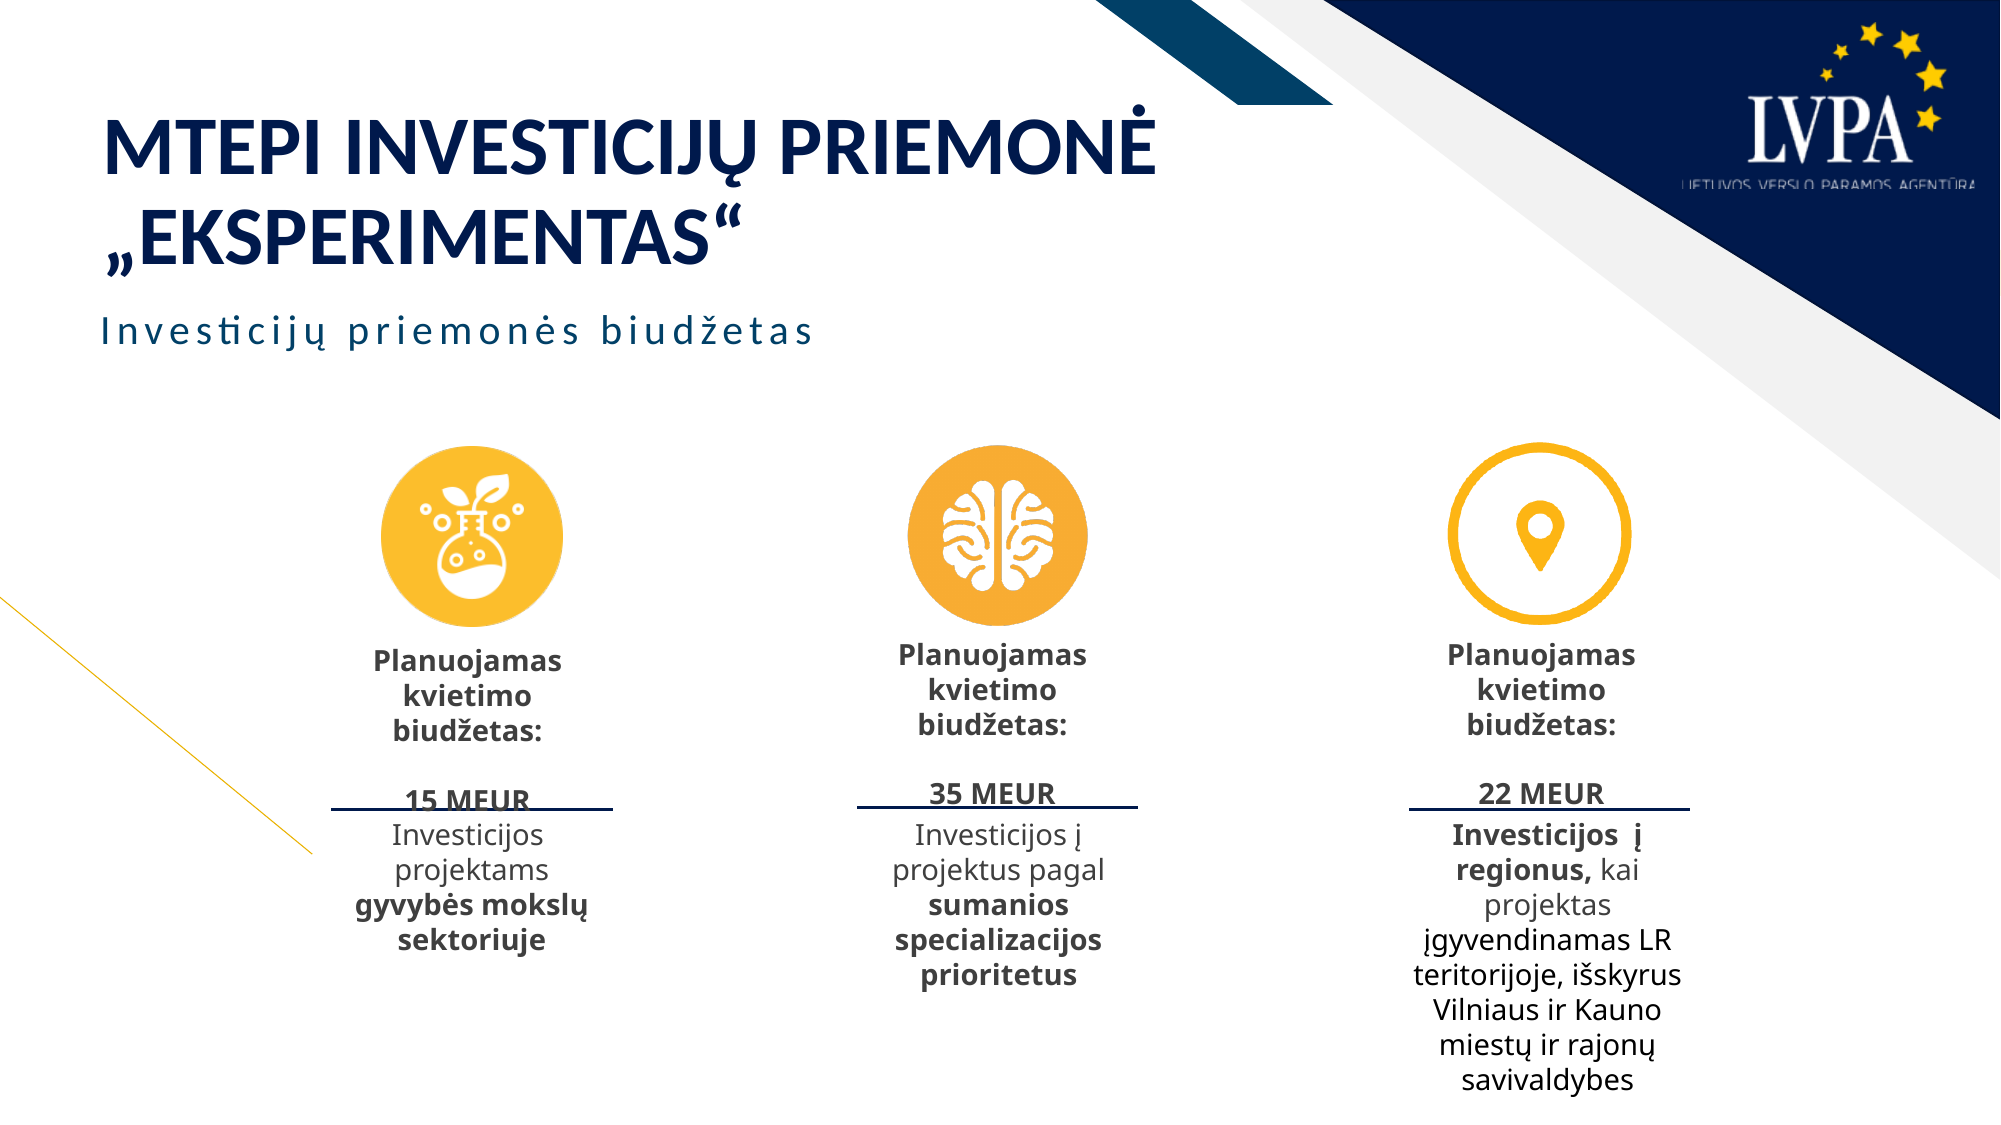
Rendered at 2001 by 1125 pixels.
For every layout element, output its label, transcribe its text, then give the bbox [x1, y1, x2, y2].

text_box [1323, 0, 2000, 420]
text_box Investicijos į regionus, kai projektas įgyvendinamas LR teritorijoje, išskyrus Vilniaus ir Kauno miestų ir rajonų savivaldybes [1384, 809, 1711, 1104]
picture [1447, 441, 1632, 625]
text_box Investicijos į projektus pagal sumanios specializacijos prioritetus [835, 809, 1162, 999]
picture [381, 446, 563, 627]
text_box Planuojamas kvietimo biudžetas: 35 MEUR [853, 628, 1132, 859]
title MTEPI INVESTICIJŲ PRIEMONĖ „EKSPERIMENTAS“ [87, 94, 1455, 283]
text_box Investicijos projektams gyvybės mokslų sektoriuje [331, 811, 613, 964]
text_box Planuojamas kvietimo biudžetas: 15 MEUR [328, 635, 607, 865]
picture [902, 440, 1093, 631]
picture [1682, 22, 1975, 189]
list Investicijų priemonės biudžetas [85, 300, 1295, 401]
text_box Planuojamas kvietimo biudžetas: 22 MEUR [1402, 628, 1681, 859]
